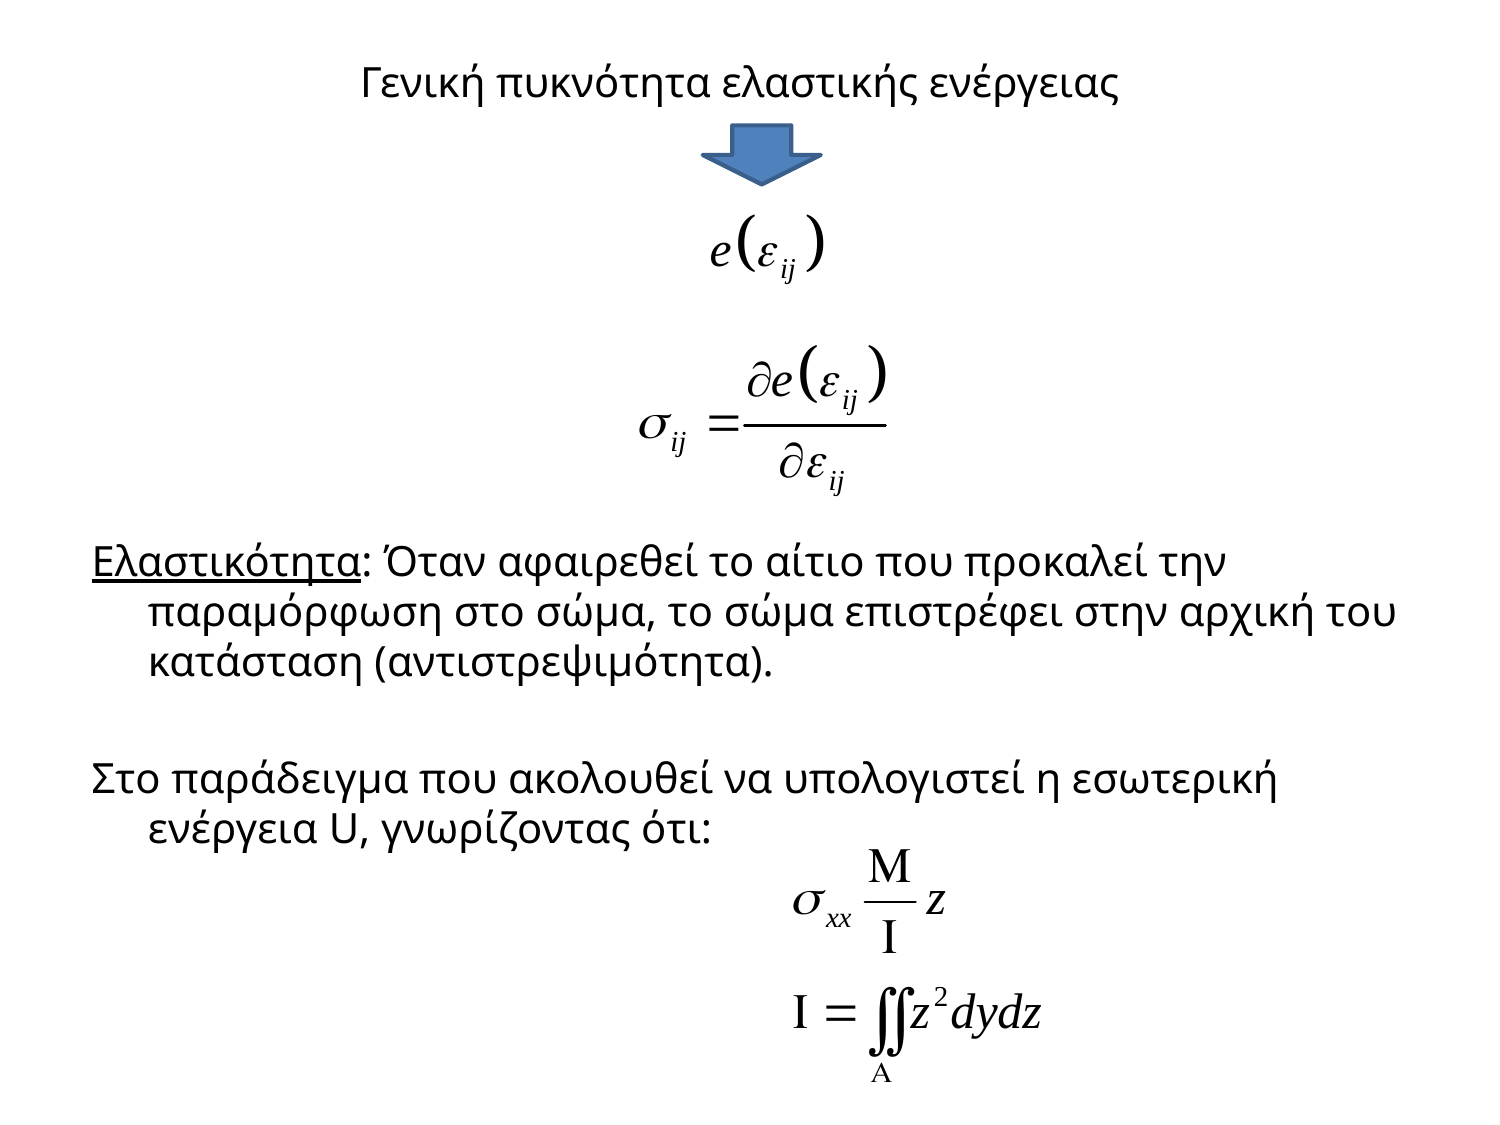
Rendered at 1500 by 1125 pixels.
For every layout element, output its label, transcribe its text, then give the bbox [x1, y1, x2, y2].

title Γενική πυκνότητα ελαστικής ενέργειας [64, 0, 1415, 161]
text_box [702, 207, 832, 300]
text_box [631, 337, 895, 506]
text_box [700, 123, 823, 187]
list Ελαστικότητα: Όταν αφαιρεθεί το αίτιο που προκαλεί την παραμόρφωση στο σώμα, το σώμα επιστρέφει στην αρχική του κατάσταση (αντιστρεψιμότητα). Στο παράδειγμα που ακολουθεί να υπολογιστεί η εσωτερική ενέργεια U, γνωρίζοντας ότι: [76, 527, 1427, 1024]
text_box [785, 833, 1053, 1094]
